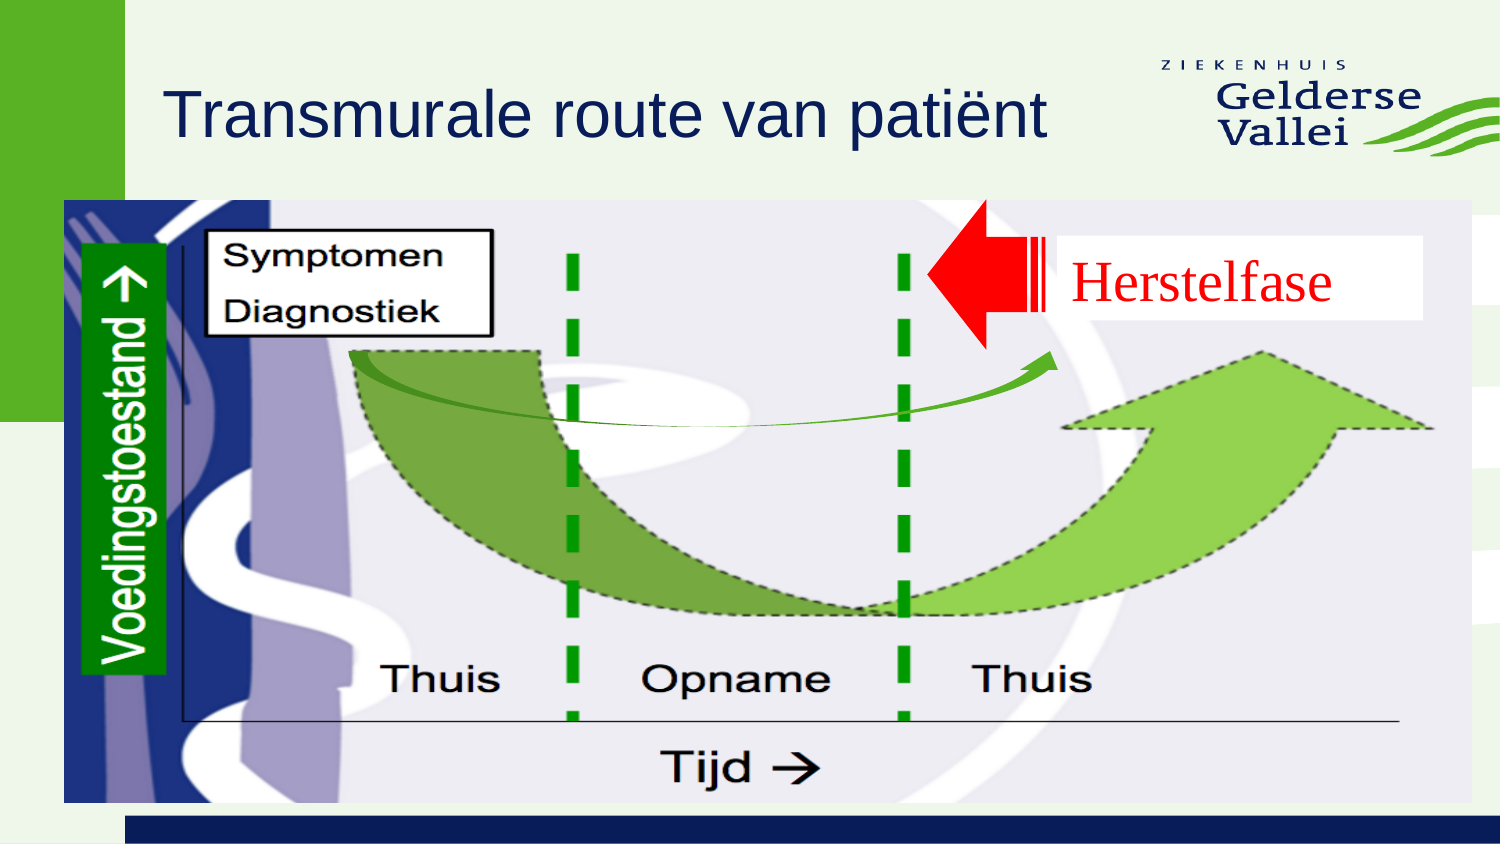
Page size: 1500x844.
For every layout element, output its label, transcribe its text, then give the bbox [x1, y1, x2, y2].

title Transmurale route van patiënt [147, 40, 1111, 182]
picture [64, 199, 1500, 804]
picture [1145, 46, 1500, 166]
